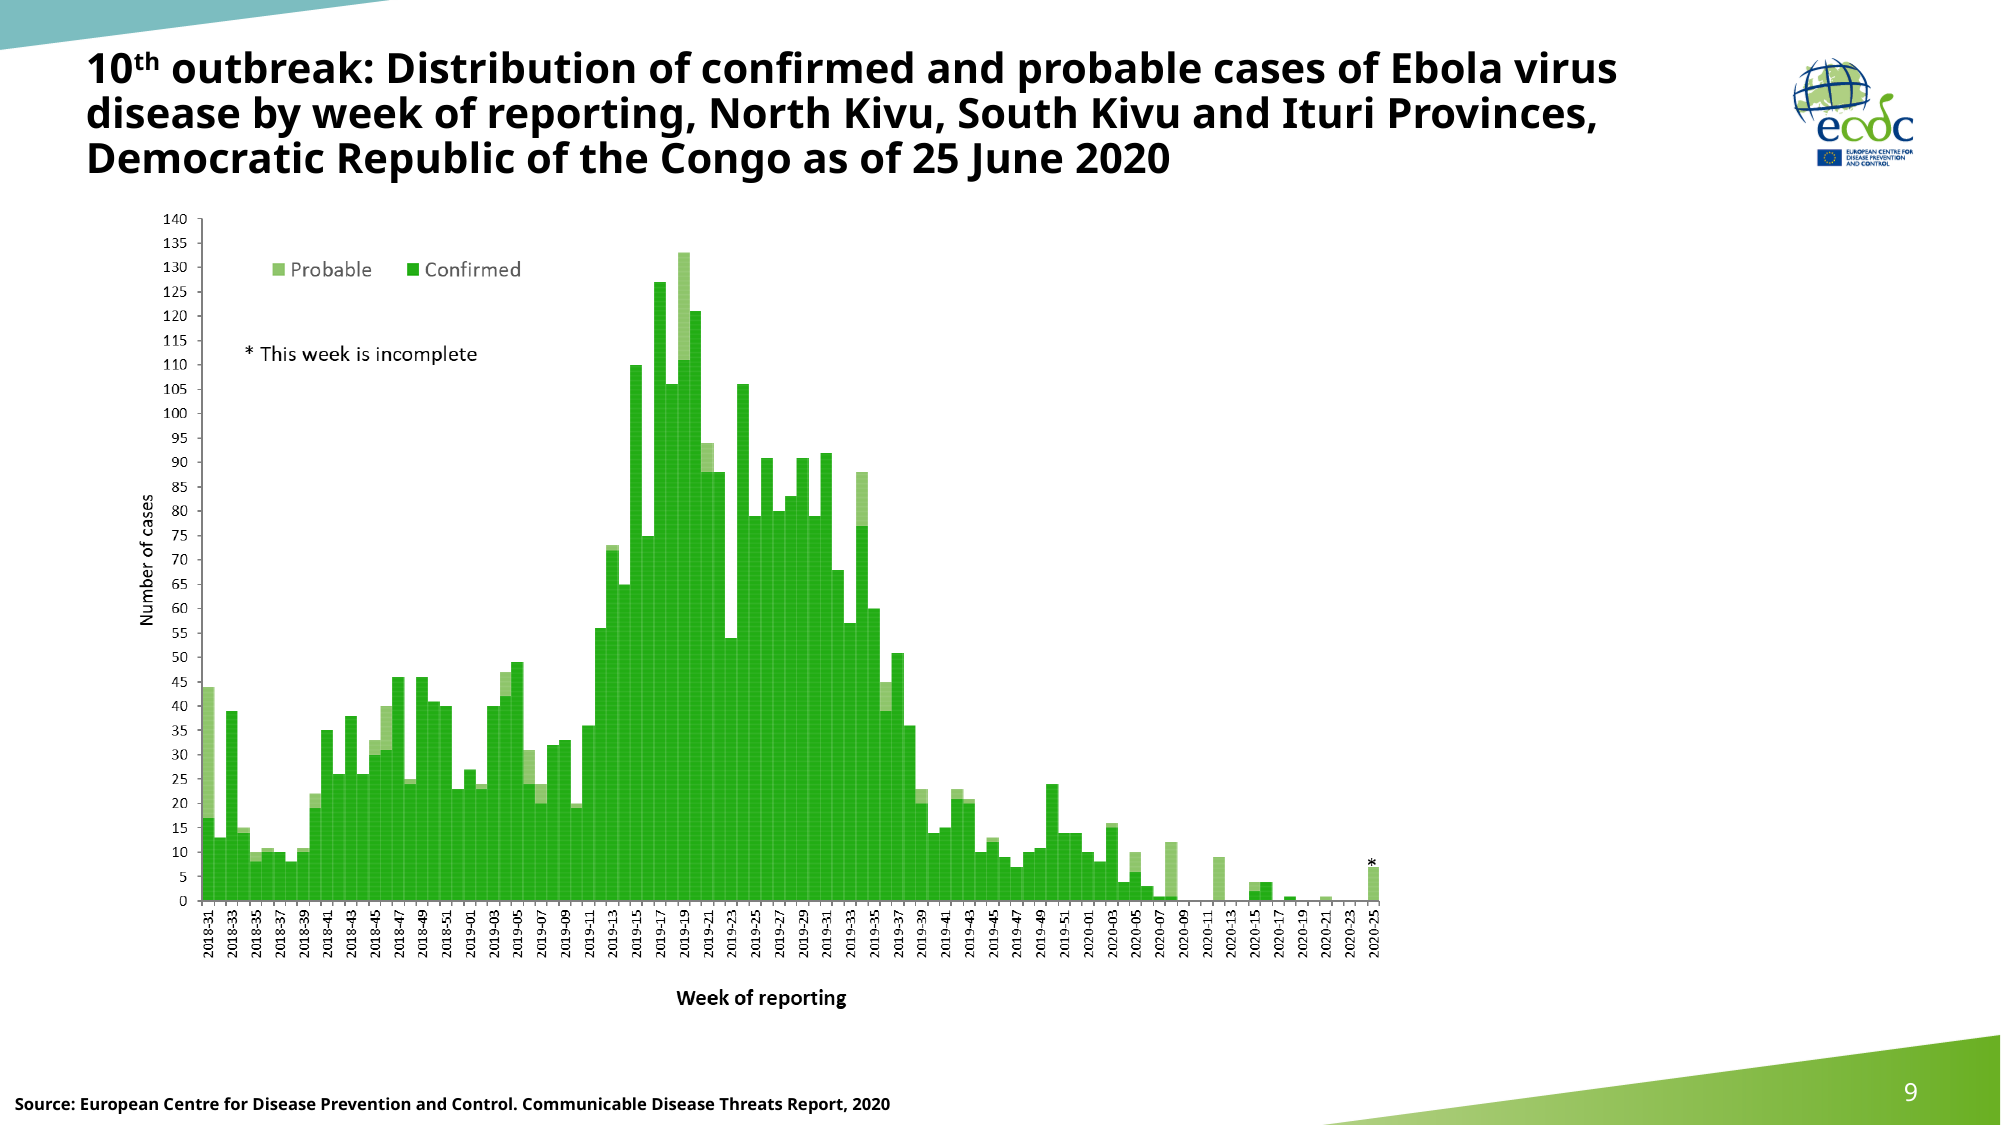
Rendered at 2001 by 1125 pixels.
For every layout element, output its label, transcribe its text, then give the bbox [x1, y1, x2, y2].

title 10th outbreak: Distribution of confirmed and probable cases of Ebola virus disease by week of reporting, North Kivu, South Kivu and Ituri Provinces, Democratic Republic of the Congo as of 25 June 2020 [70, 36, 1770, 193]
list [113, 193, 1401, 1024]
slide_number 9 [1483, 1062, 1934, 1123]
picture [0, 0, 2001, 1125]
